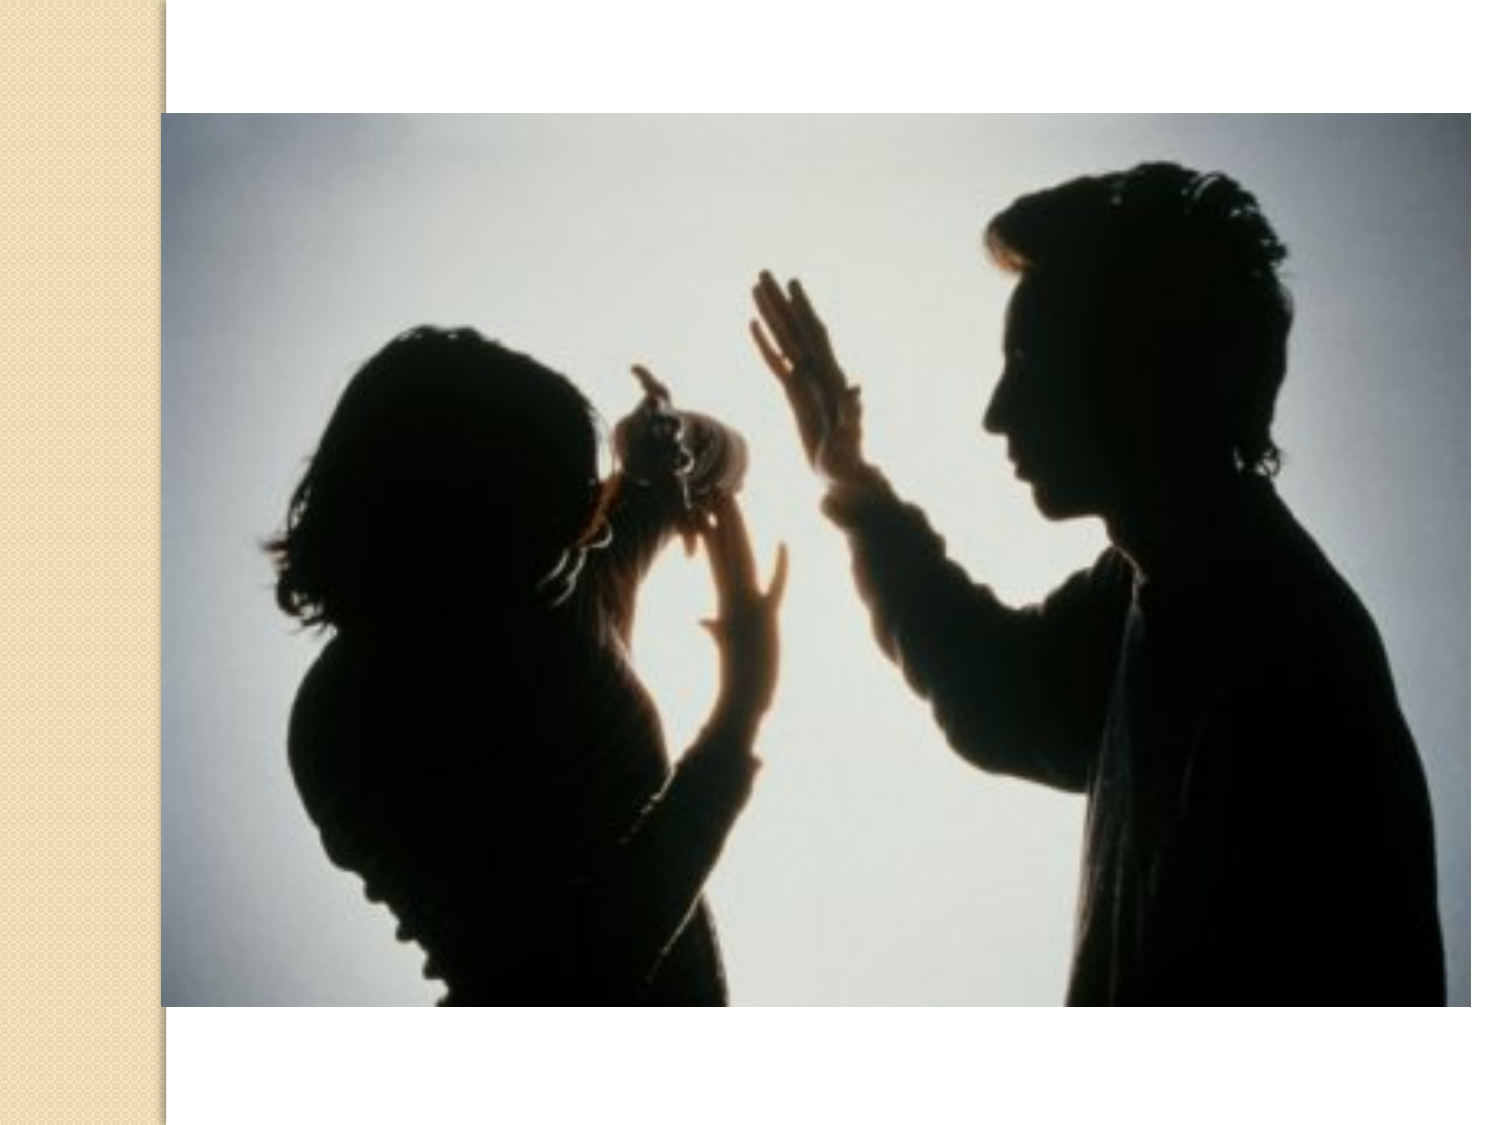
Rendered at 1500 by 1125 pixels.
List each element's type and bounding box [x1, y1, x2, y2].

picture [161, 113, 1471, 1008]
